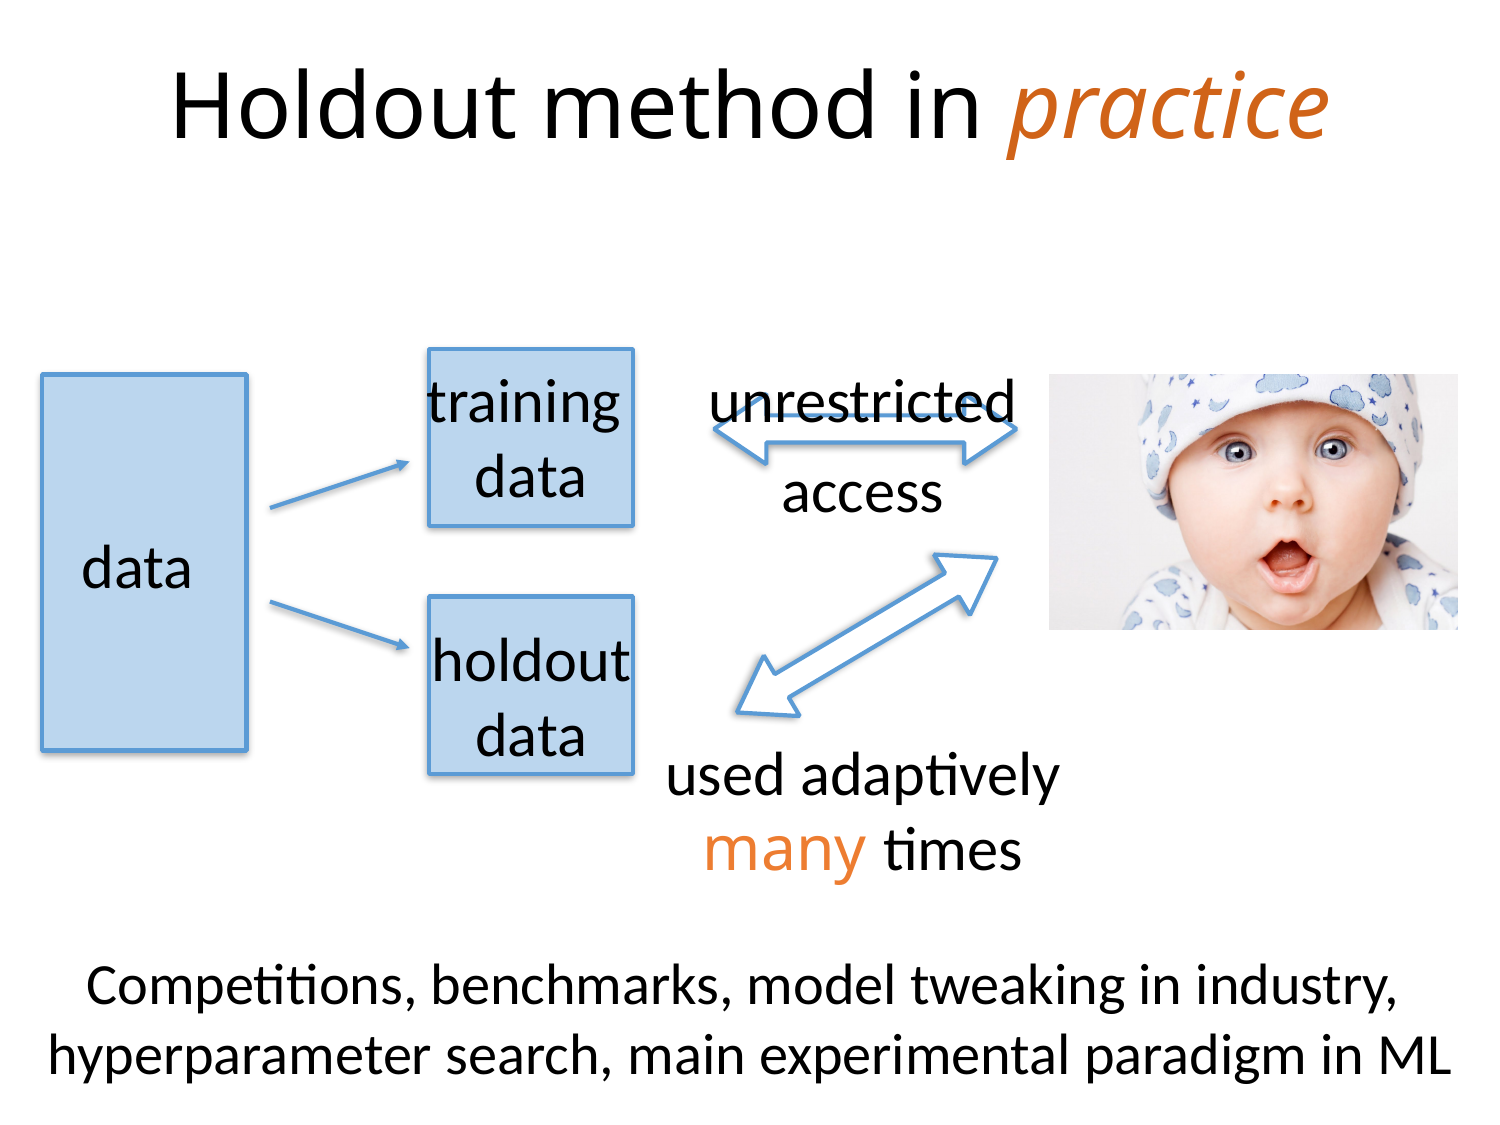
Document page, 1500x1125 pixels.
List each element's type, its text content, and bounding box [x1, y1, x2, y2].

text_box [42, 374, 247, 751]
text_box Competitions, benchmarks, model tweaking in industry, hyperparameter search, main experimental paradigm in ML [40, 938, 1460, 1094]
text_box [655, 527, 1072, 888]
text_box [269, 459, 410, 509]
title Holdout method in practice [75, 17, 1425, 200]
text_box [415, 596, 648, 774]
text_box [691, 337, 1035, 513]
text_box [410, 349, 652, 527]
text_box data [59, 518, 202, 609]
text_box [269, 601, 410, 651]
picture [1049, 374, 1458, 630]
